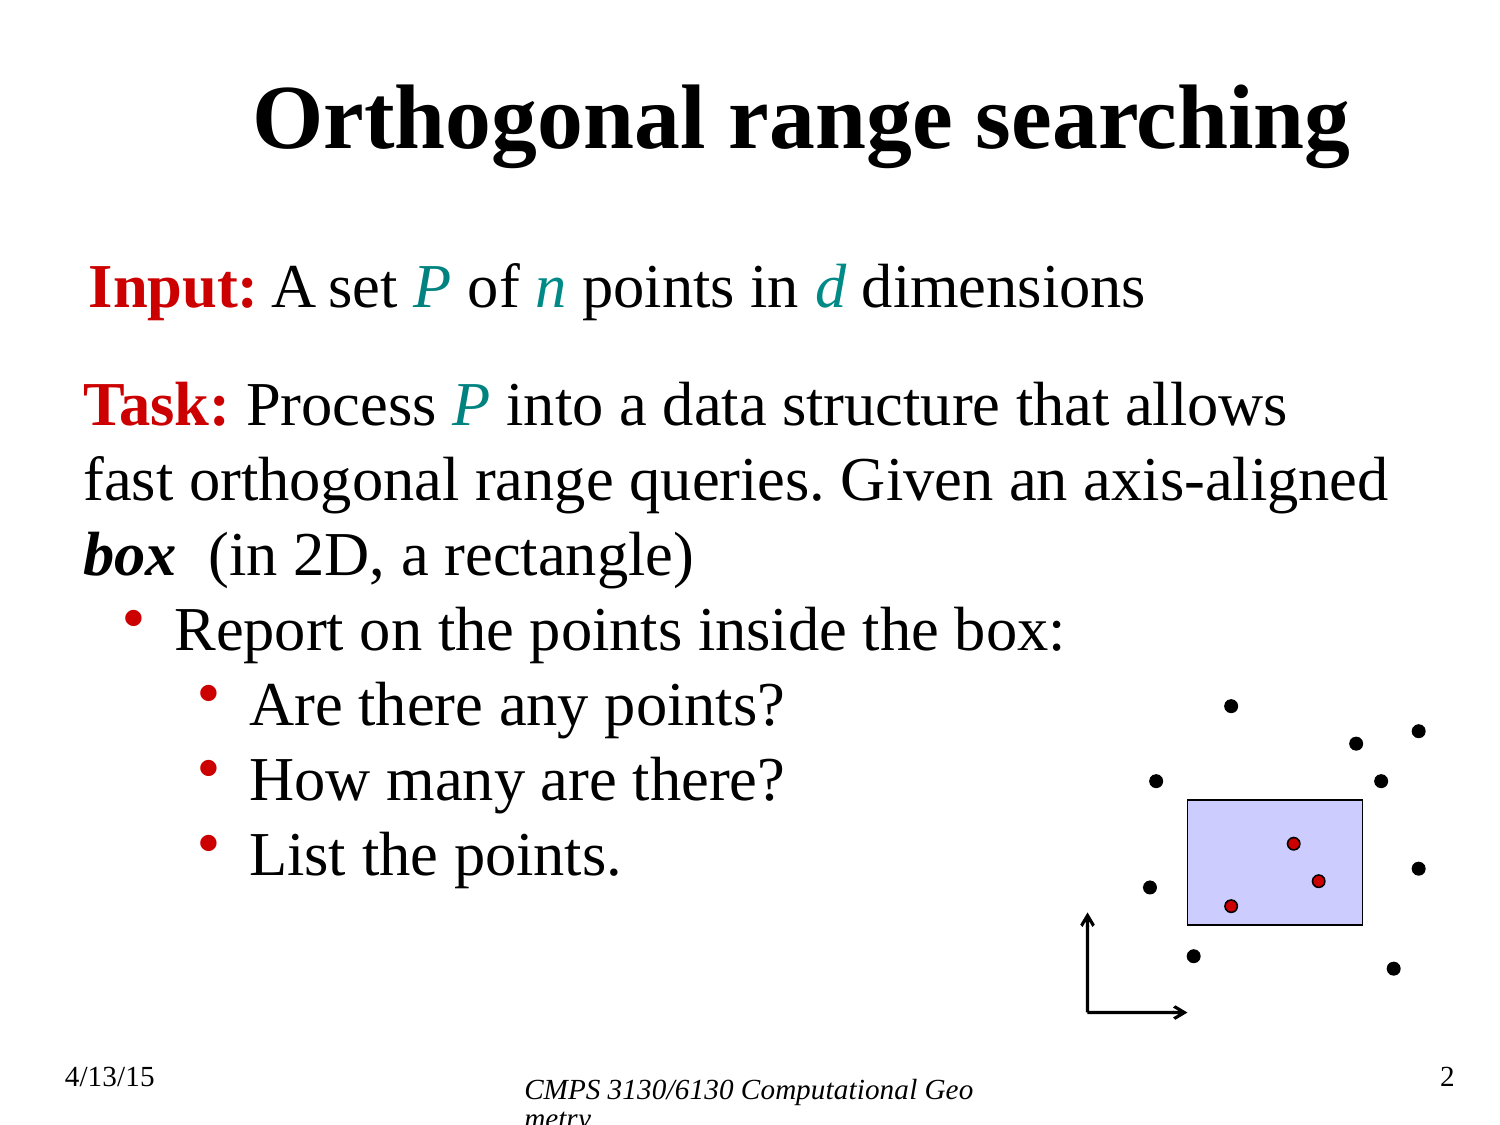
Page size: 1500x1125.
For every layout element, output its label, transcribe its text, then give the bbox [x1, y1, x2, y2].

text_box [1187, 799, 1363, 926]
text_box [1080, 912, 1095, 1012]
footer CMPS 3130/6130 Computational Geometry [509, 1062, 991, 1114]
text_box Input: A set P of n points in d dimensions [74, 237, 1162, 328]
text_box [1412, 724, 1425, 738]
text_box [1187, 949, 1200, 963]
text_box [1349, 737, 1363, 750]
text_box [1149, 774, 1163, 788]
text_box [1412, 862, 1425, 875]
text_box [1374, 774, 1388, 788]
text_box [1143, 881, 1157, 894]
text_box Task: Process P into a data structure that allows fast orthogonal range queries. Given an axis-aligned box (in 2D, a rectangle) Report on the points inside the box: Are there any points? How many are there? List the points. [68, 355, 1410, 896]
text_box [1387, 962, 1400, 975]
text_box [1087, 1005, 1188, 1020]
title Orthogonal range searching [237, 24, 1476, 213]
text_box [1224, 699, 1238, 713]
